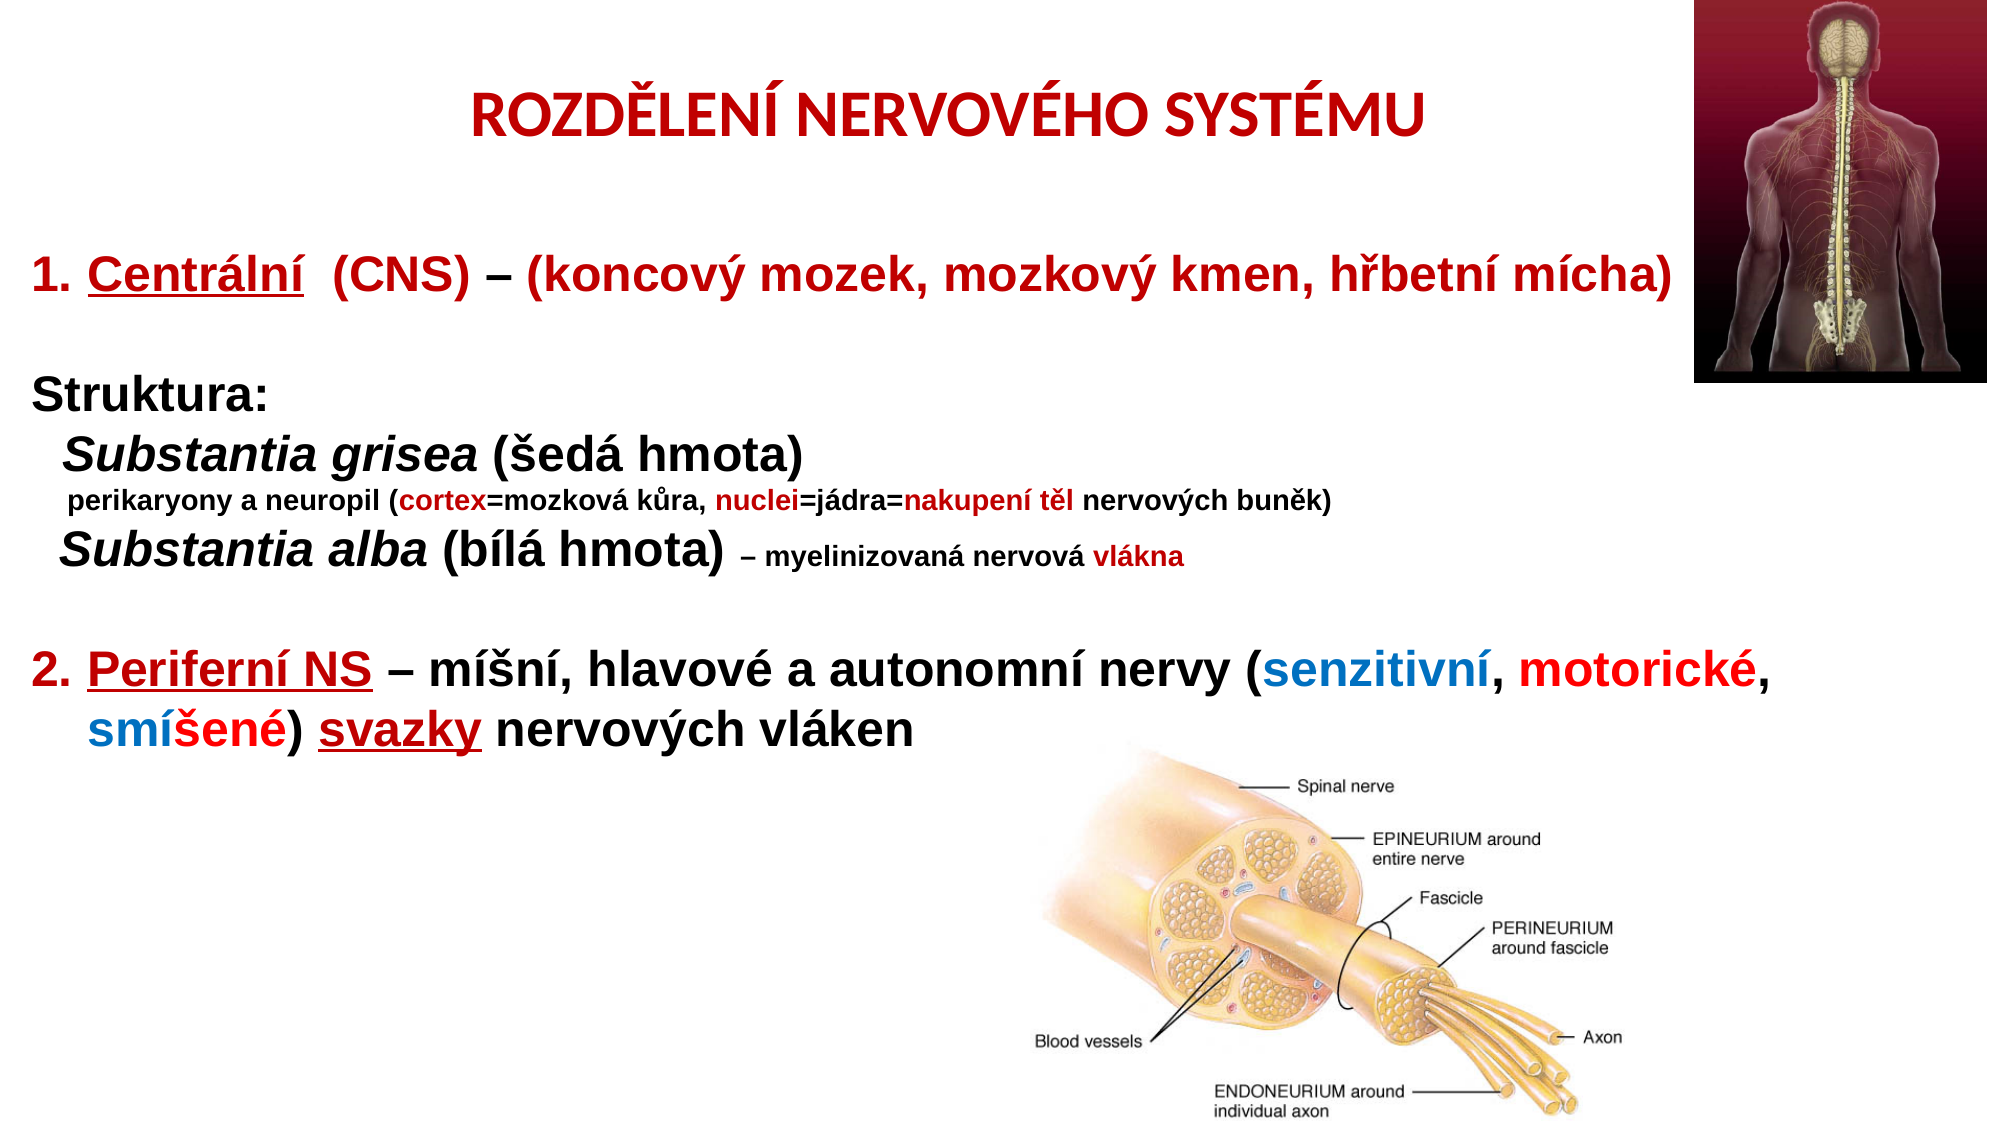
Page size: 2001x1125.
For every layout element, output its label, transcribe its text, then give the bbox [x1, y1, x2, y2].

text_box Centrální (CNS) – (koncový mozek, mozkový kmen, hřbetní mícha) Struktura: Substantia grisea (šedá hmota) perikaryony a neuropil (cortex=mozková kůra, nuclei=jádra=nakupení těl nervových buněk) Substantia alba (bílá hmota) – myelinizovaná nervová vlákna 2. Periferní NS – míšní, hlavové a autonomní nervy (senzitivní, motorické, smíšené) svazky nervových vláken [16, 233, 1965, 884]
picture [1694, 0, 1987, 383]
text_box ROZDĚLENÍ NERVOVÉHO SYSTÉMU [455, 62, 1443, 158]
picture [1022, 728, 1629, 1125]
